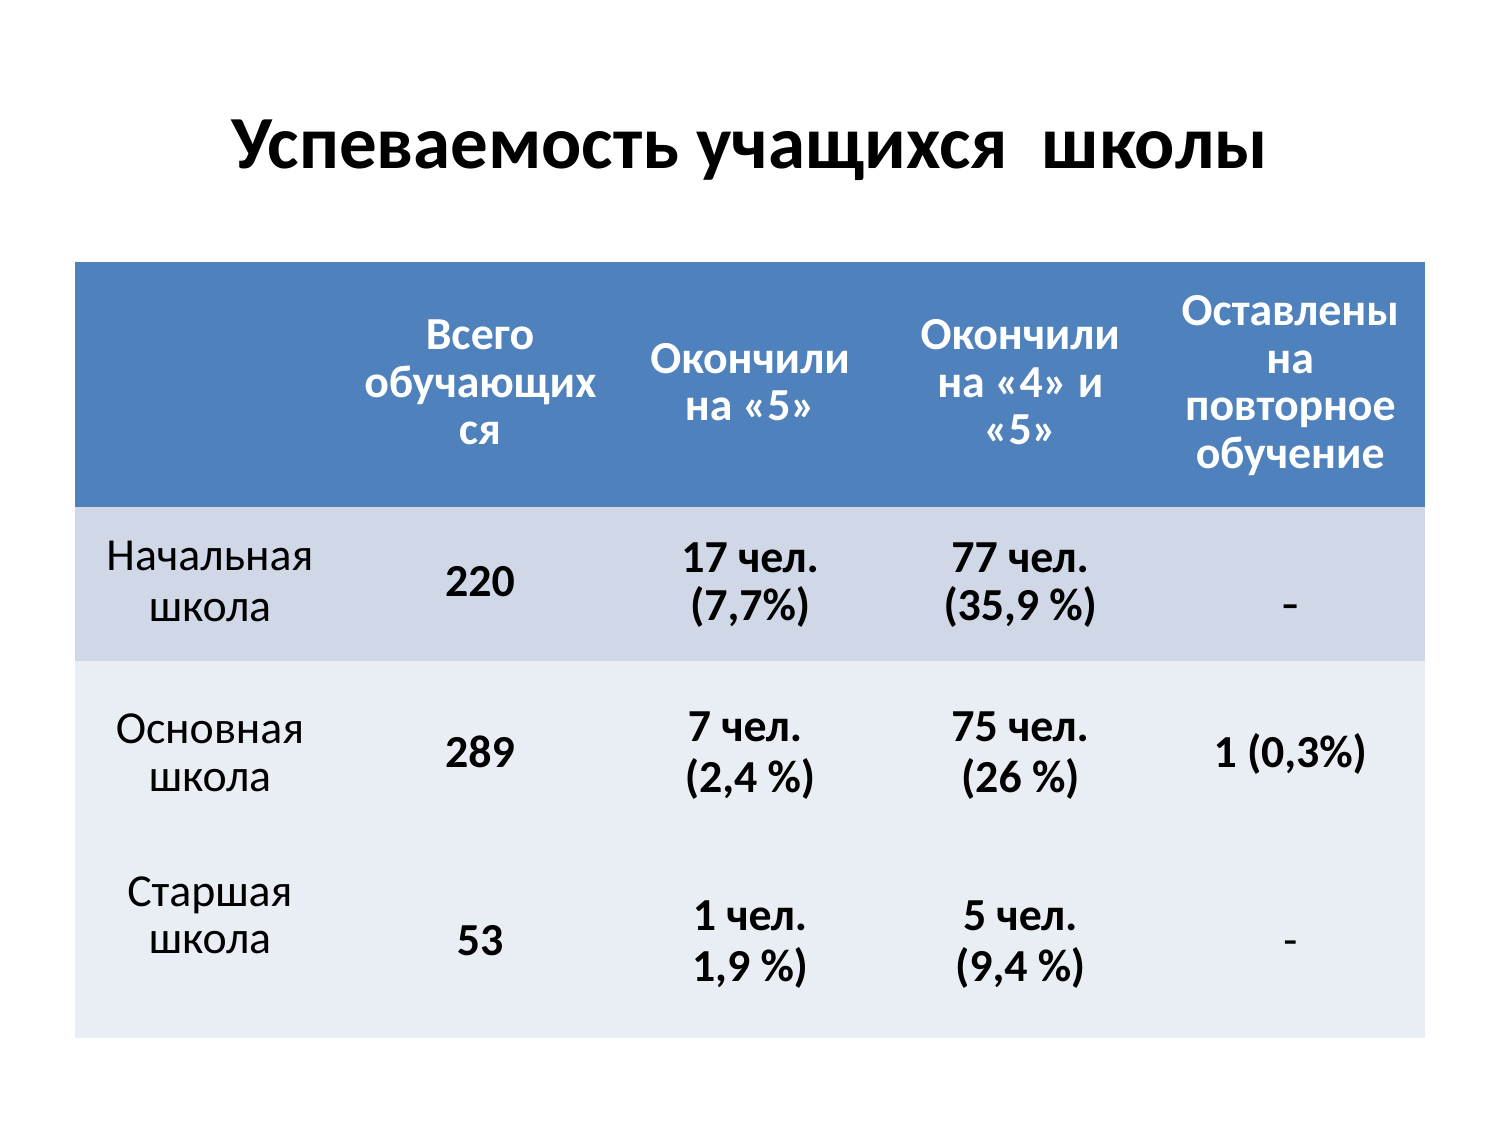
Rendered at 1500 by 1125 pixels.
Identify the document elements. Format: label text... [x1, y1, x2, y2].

table_cell - [1155, 507, 1425, 661]
table_cell 5 чел. (9,4 %) [885, 849, 1155, 1038]
table_header Окончили на «5» [615, 262, 885, 507]
table_cell 17 чел. (7,7%) [615, 507, 885, 661]
table_cell 220 [345, 507, 615, 661]
table_cell Старшая школа [75, 849, 345, 1038]
table_cell 1 чел. 1,9 %) [615, 849, 885, 1038]
text_box Успеваемость учащихся школы [74, 41, 1425, 237]
table_cell 289 [345, 661, 615, 849]
table_cell Начальная школа [75, 507, 345, 661]
table_header Оставлены на повторное обучение [1155, 262, 1425, 507]
table_cell Основная школа [75, 661, 345, 849]
table_cell - [1155, 849, 1425, 1038]
table_cell 75 чел. (26 %) [885, 661, 1155, 849]
table_cell 53 [345, 849, 615, 1038]
table_cell 1 (0,3%) [1155, 661, 1425, 849]
table_cell 7 чел. (2,4 %) [615, 661, 885, 849]
table_header [75, 262, 345, 507]
table_cell 77 чел. (35,9 %) [885, 507, 1155, 661]
table_header Окончили на «4» и «5» [885, 262, 1155, 507]
table_header Всего обучающихся [345, 262, 615, 507]
